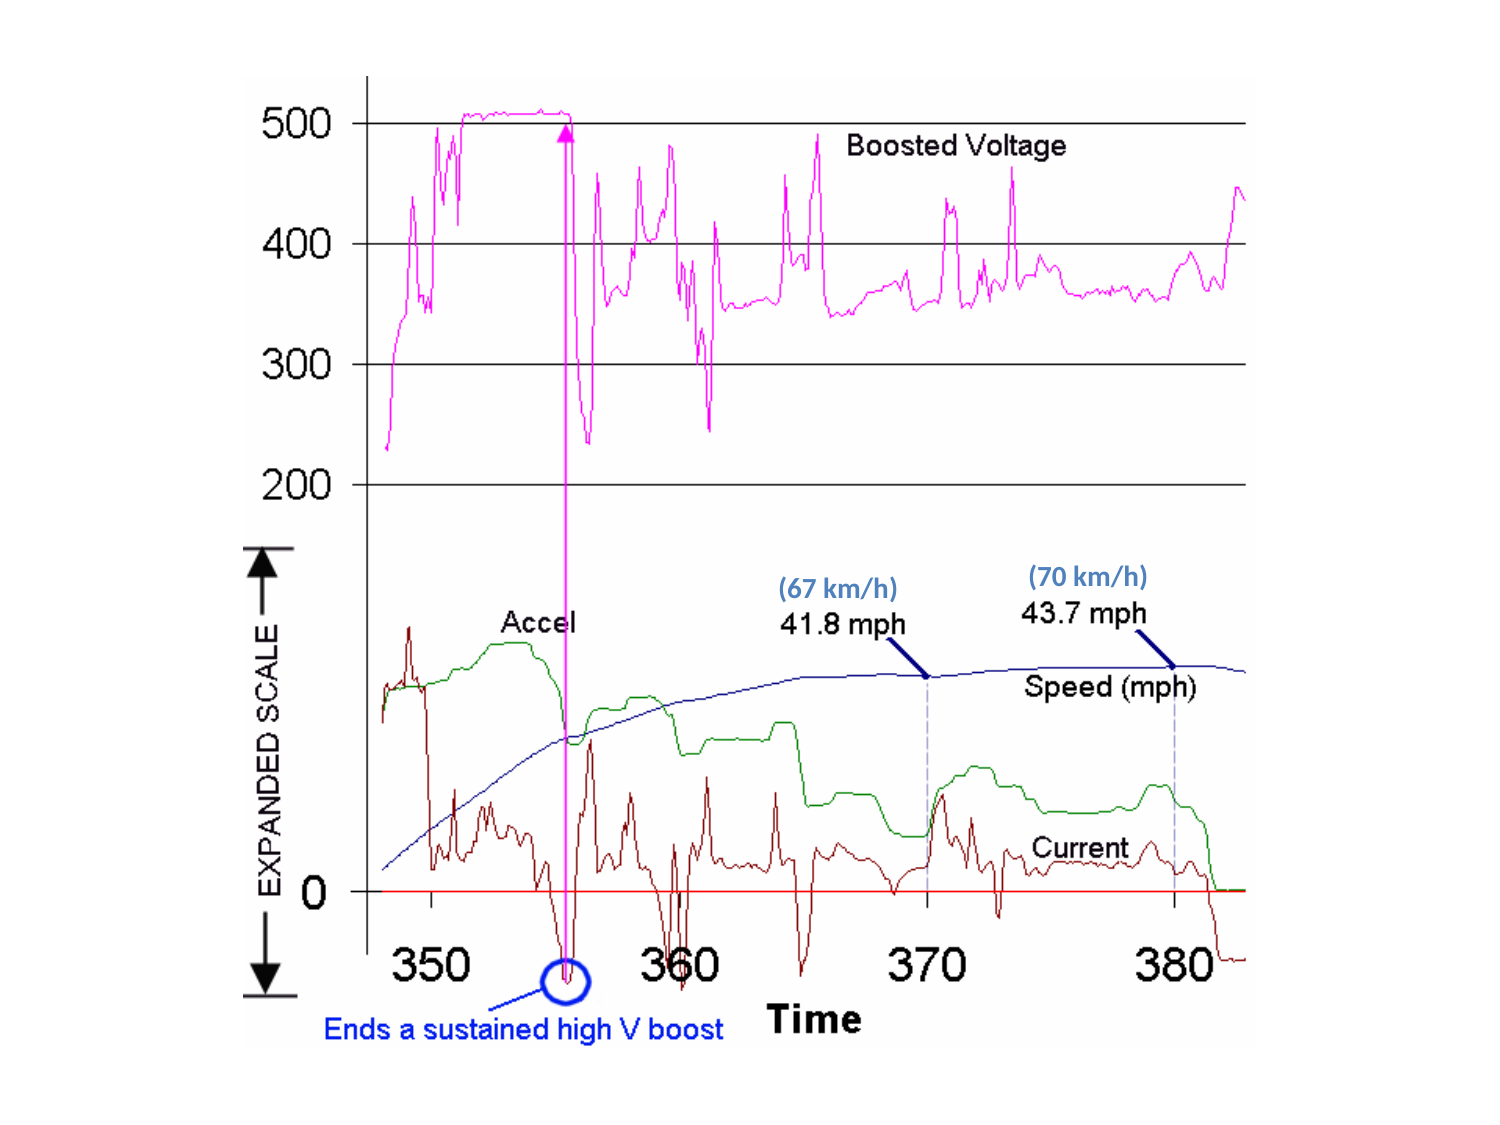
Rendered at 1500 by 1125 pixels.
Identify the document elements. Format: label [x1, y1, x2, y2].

picture [243, 76, 1257, 1049]
